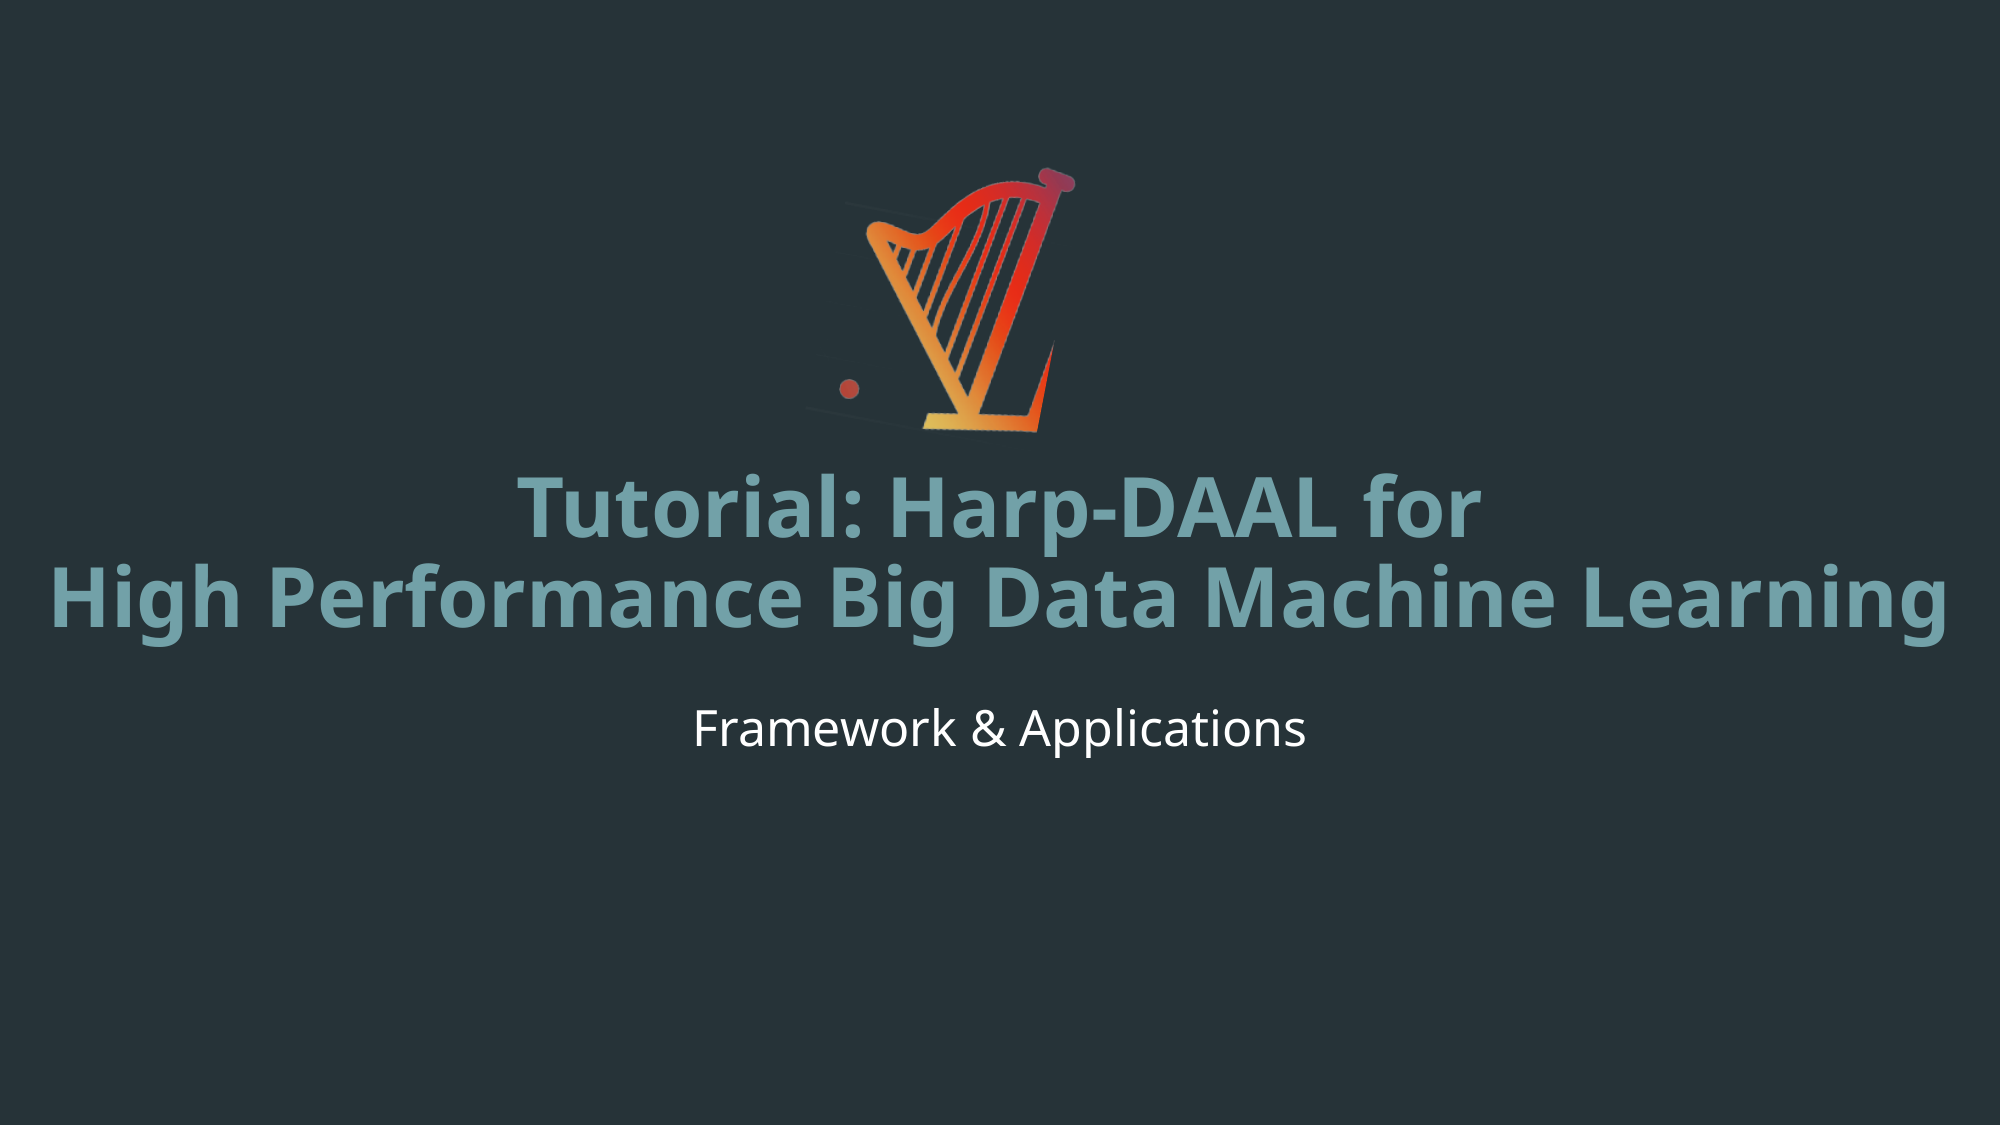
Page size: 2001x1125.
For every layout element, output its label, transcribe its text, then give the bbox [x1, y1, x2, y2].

subtitle Framework & Applications [249, 695, 1750, 783]
picture [804, 108, 1091, 458]
title Tutorial: Harp-DAAL for High Performance Big Data Machine Learning [0, 261, 2000, 654]
